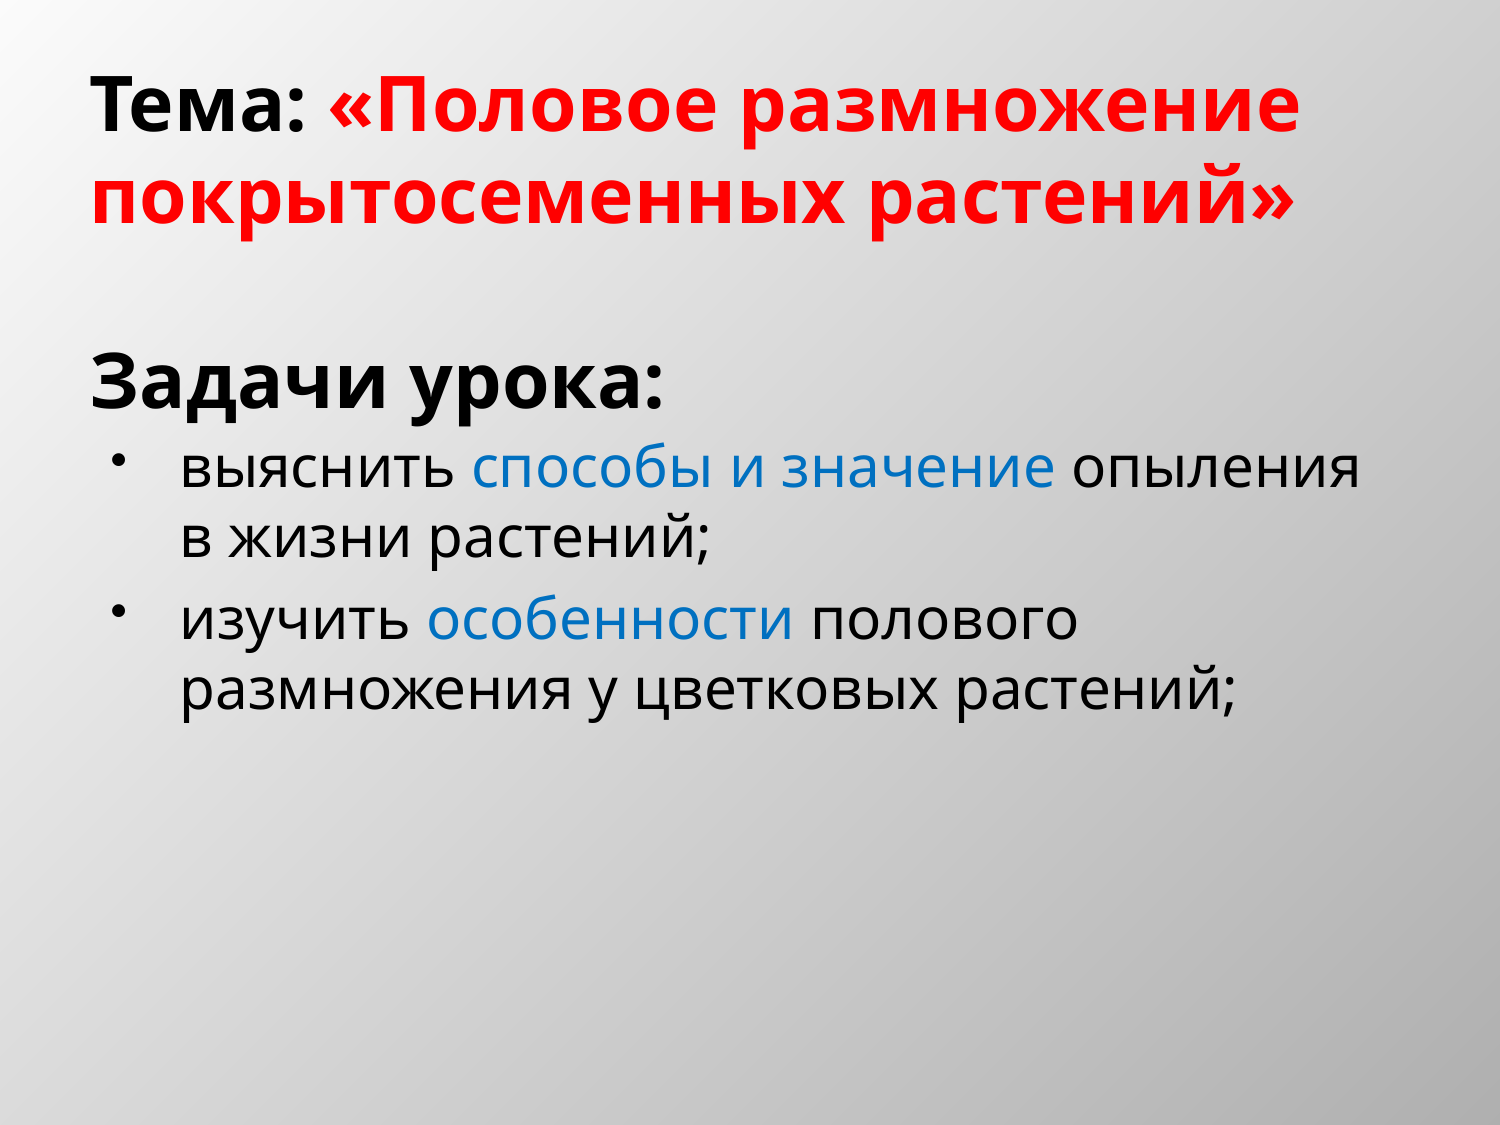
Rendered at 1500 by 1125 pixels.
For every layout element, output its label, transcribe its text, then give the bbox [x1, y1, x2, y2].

list выяснить способы и значение опыления в жизни растений; изучить особенности полового размножения у цветковых растений; [75, 421, 1425, 926]
title Тема: «Половое размножение покрытосеменных растений» Задачи урока: [75, 45, 1425, 421]
